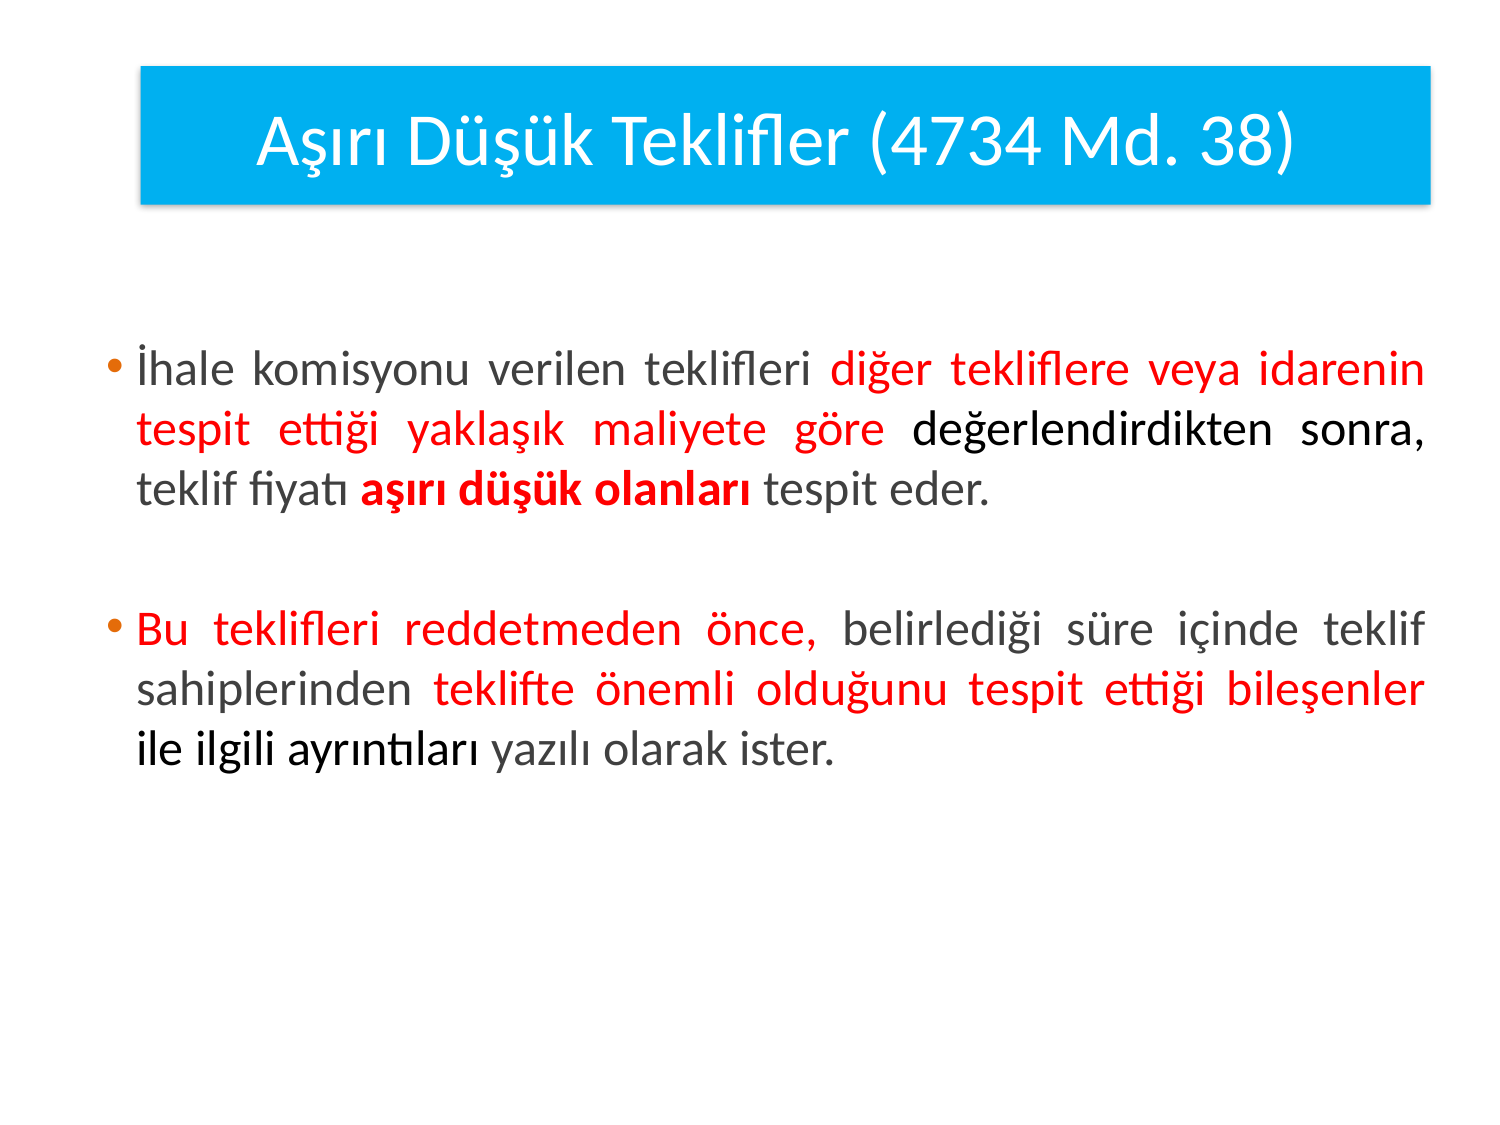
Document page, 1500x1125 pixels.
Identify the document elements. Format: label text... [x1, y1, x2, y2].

title [70, 0, 1465, 258]
text_box Aşırı Düşük Teklifler (4734 Md. 38) [140, 66, 1431, 205]
list İhale komisyonu verilen teklifleri diğer tekliflere veya idarenin tespit ettiği yaklaşık maliyete göre değerlendirdikten sonra, teklif fiyatı aşırı düşük olanları tespit eder. Bu teklifleri reddetmeden önce, belirlediği süre içinde teklif sahiplerinden teklifte önemli olduğunu tespit ettiği bileşenler ile ilgili ayrıntıları yazılı olarak ister. [64, 328, 1442, 941]
